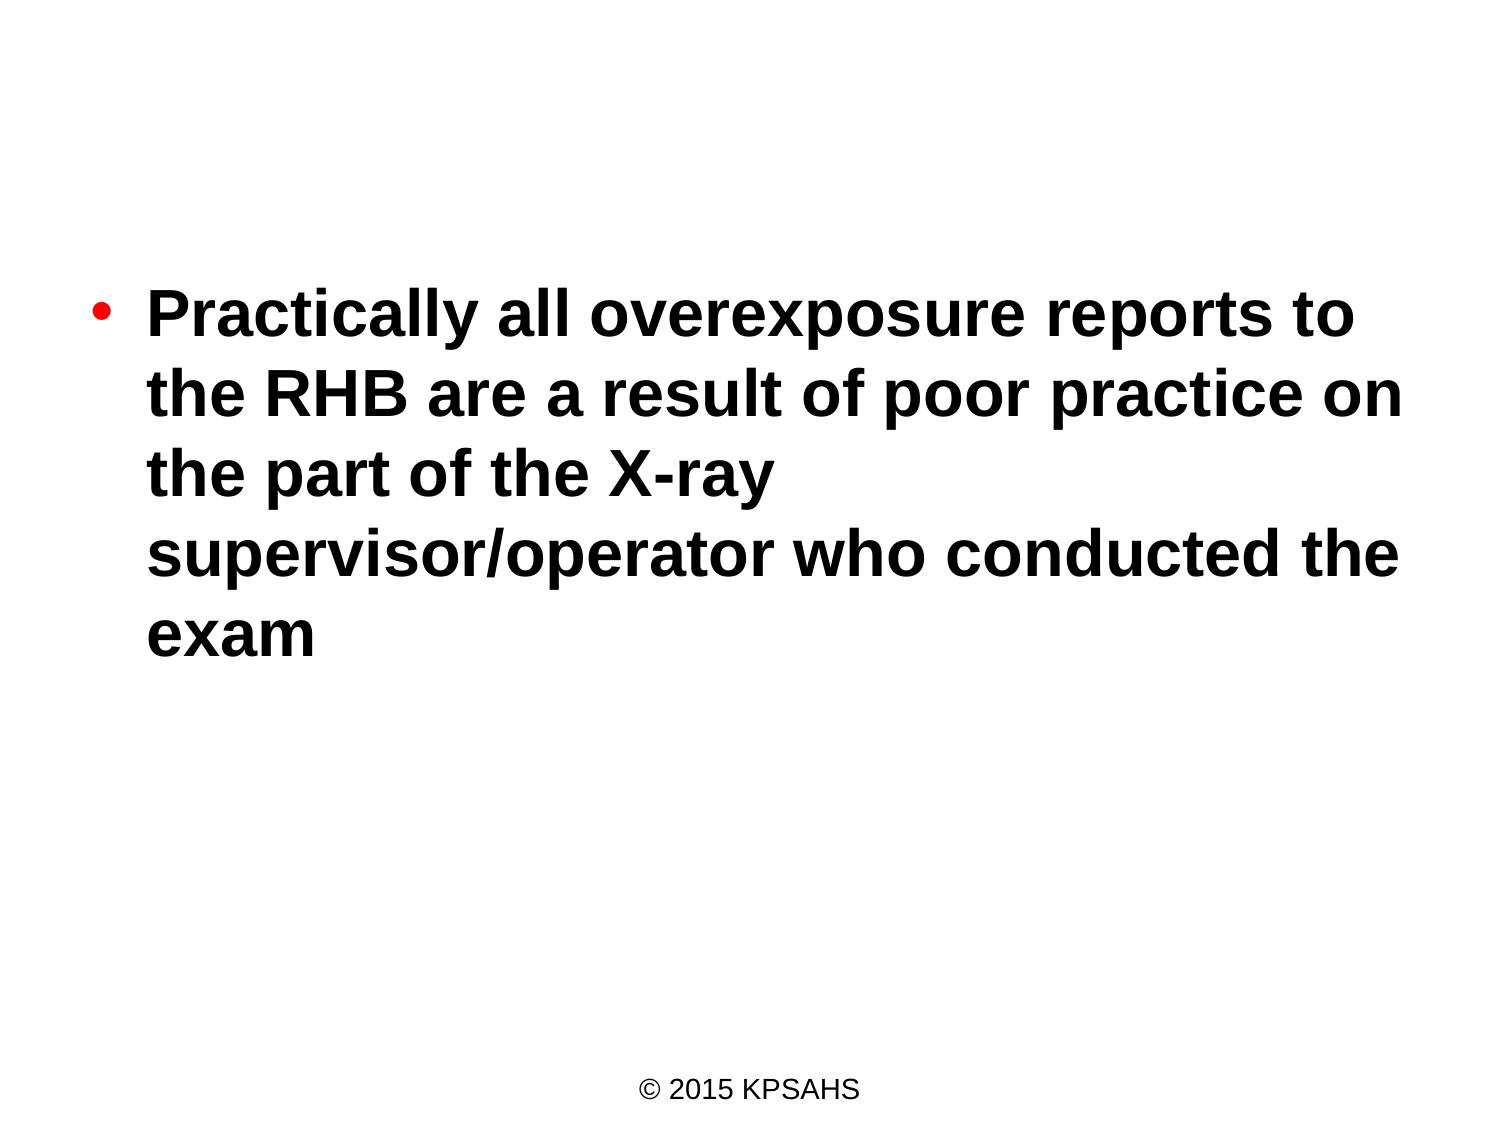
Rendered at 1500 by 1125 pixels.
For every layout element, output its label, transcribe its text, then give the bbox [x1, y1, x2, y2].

list Practically all overexposure reports to the RHB are a result of poor practice on the part of the X-ray supervisor/operator who conducted the exam [75, 262, 1425, 1005]
